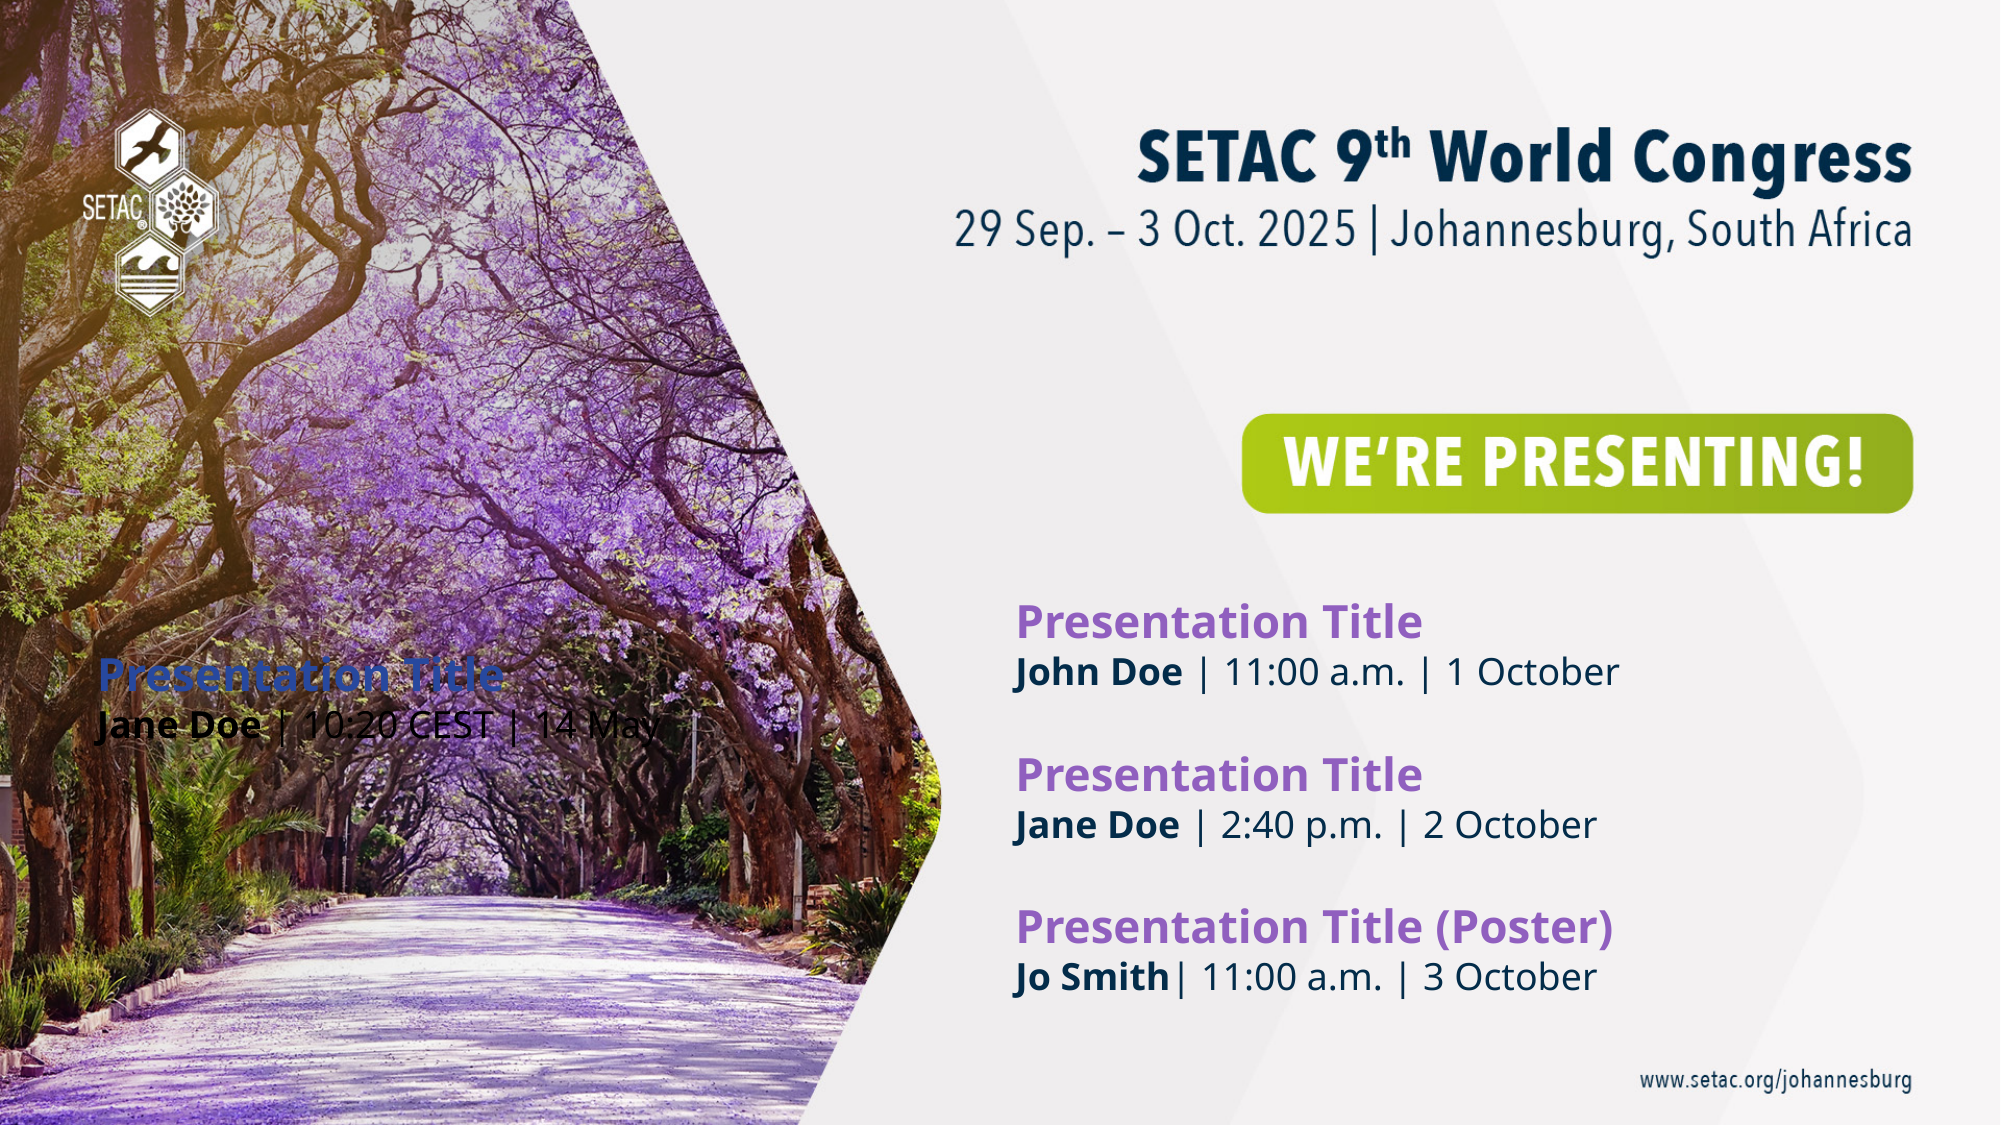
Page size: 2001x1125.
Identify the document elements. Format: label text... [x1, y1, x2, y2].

text_box Presentation Title Jane Doe | 10:20 CEST | 14 May [55, 638, 974, 804]
text_box Presentation Title John Doe | 11:00 a.m. | 1 October Presentation Title Jane Doe | 2:40 p.m. | 2 October Presentation Title (Poster) Jo Smith| 11:00 a.m. | 3 October [974, 516, 1947, 1125]
picture [0, 0, 2001, 1125]
